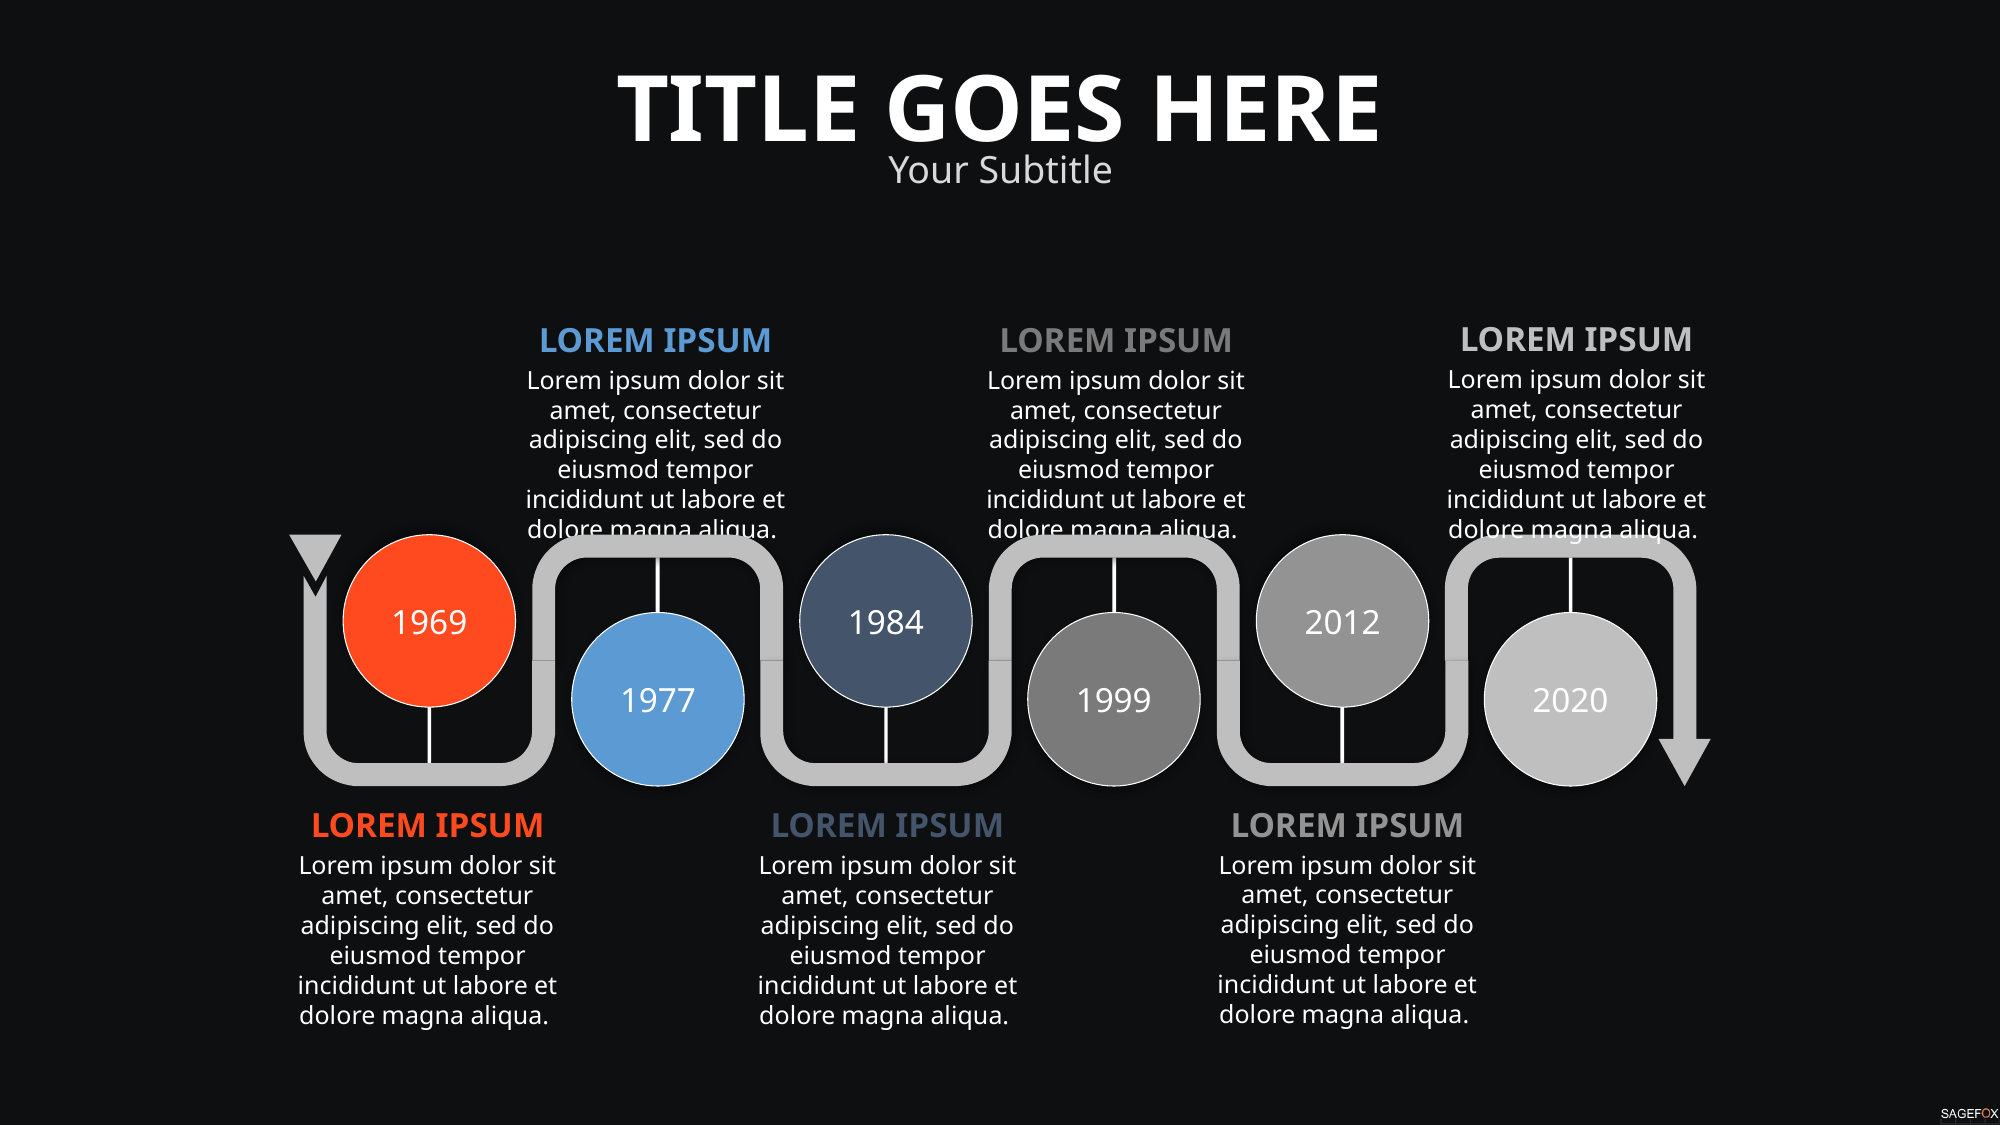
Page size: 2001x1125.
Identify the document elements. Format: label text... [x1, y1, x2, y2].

text_box 2012 [1256, 534, 1429, 708]
text_box LOREM IPSUM Lorem ipsum dolor sit amet, consectetur adipiscing elit, sed do eiusmod tempor incididunt ut labore et dolore magna aliqua. [717, 797, 1058, 1037]
text_box LOREM IPSUM Lorem ipsum dolor sit amet, consectetur adipiscing elit, sed do eiusmod tempor incididunt ut labore et dolore magna aliqua. [485, 311, 826, 552]
text_box [555, 534, 784, 660]
text_box [1216, 660, 1444, 787]
text_box 1977 [571, 612, 745, 787]
text_box [988, 534, 1240, 660]
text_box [1444, 534, 1711, 787]
text_box 1984 [799, 534, 973, 708]
text_box [1112, 569, 1117, 612]
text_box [548, 42, 1452, 199]
text_box [1340, 708, 1345, 760]
picture [1939, 1108, 2000, 1125]
text_box LOREM IPSUM Lorem ipsum dolor sit amet, consectetur adipiscing elit, sed do eiusmod tempor incididunt ut labore et dolore magna aliqua. [946, 311, 1287, 552]
text_box LOREM IPSUM Lorem ipsum dolor sit amet, consectetur adipiscing elit, sed do eiusmod tempor incididunt ut labore et dolore magna aliqua. [257, 797, 598, 1037]
text_box [760, 660, 1012, 787]
text_box [884, 708, 888, 760]
text_box [655, 569, 660, 612]
text_box LOREM IPSUM Lorem ipsum dolor sit amet, consectetur adipiscing elit, sed do eiusmod tempor incididunt ut labore et dolore magna aliqua. [1177, 796, 1518, 1037]
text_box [289, 534, 555, 787]
text_box LOREM IPSUM Lorem ipsum dolor sit amet, consectetur adipiscing elit, sed do eiusmod tempor incididunt ut labore et dolore magna aliqua. [1406, 311, 1747, 551]
text_box 1999 [1027, 612, 1201, 787]
